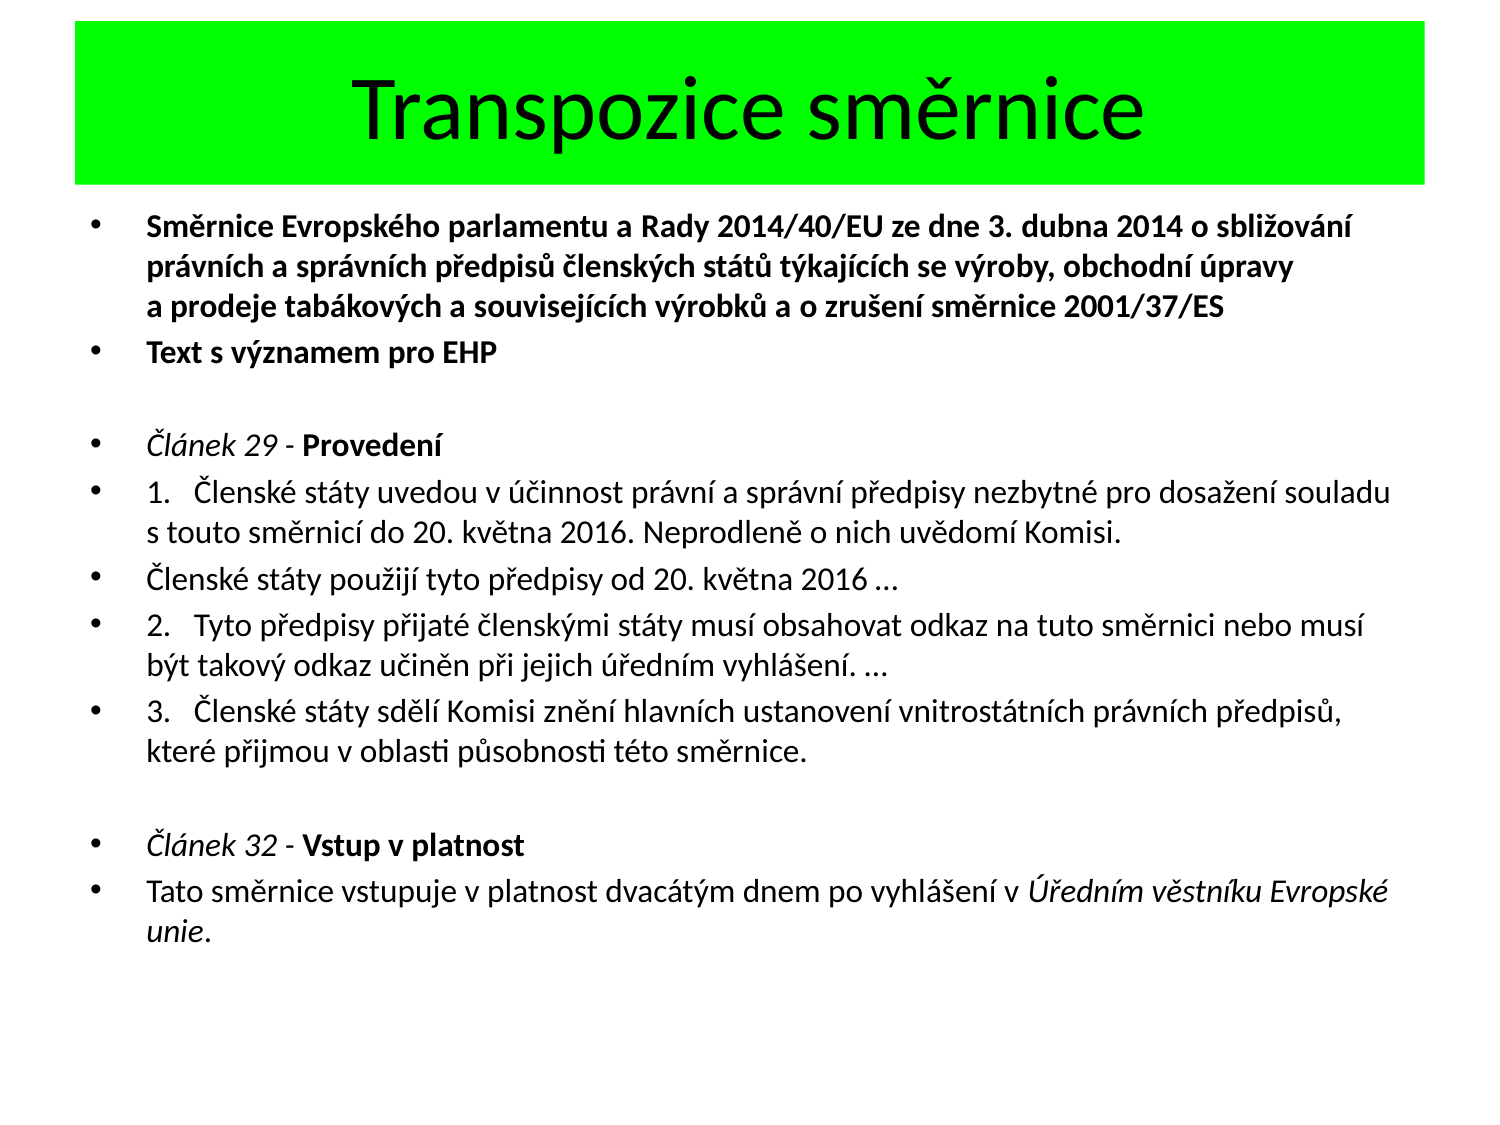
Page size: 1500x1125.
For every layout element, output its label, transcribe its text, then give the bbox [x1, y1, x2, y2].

title Transpozice směrnice [75, 21, 1425, 185]
list Směrnice Evropského parlamentu a Rady 2014/40/EU ze dne 3. dubna 2014 o sbližování právních a správních předpisů členských států týkajících se výroby, obchodní úpravy a prodeje tabákových a souvisejících výrobků a o zrušení směrnice 2001/37/ES Text s významem pro EHP Článek 29 - Provedení 1. Členské státy uvedou v účinnost právní a správní předpisy nezbytné pro dosažení souladu s touto směrnicí do 20. května 2016. Neprodleně o nich uvědomí Komisi. Členské státy použijí tyto předpisy od 20. května 2016 … 2. Tyto předpisy přijaté členskými státy musí obsahovat odkaz na tuto směrnici nebo musí být takový odkaz učiněn při jejich úředním vyhlášení. … 3. Členské státy sdělí Komisi znění hlavních ustanovení vnitrostátních právních předpisů, které přijmou v oblasti působnosti této směrnice. Článek 32 - Vstup v platnost Tato směrnice vstupuje v platnost dvacátým dnem po vyhlášení v Úředním věstníku Evropské unie. [75, 196, 1425, 1106]
